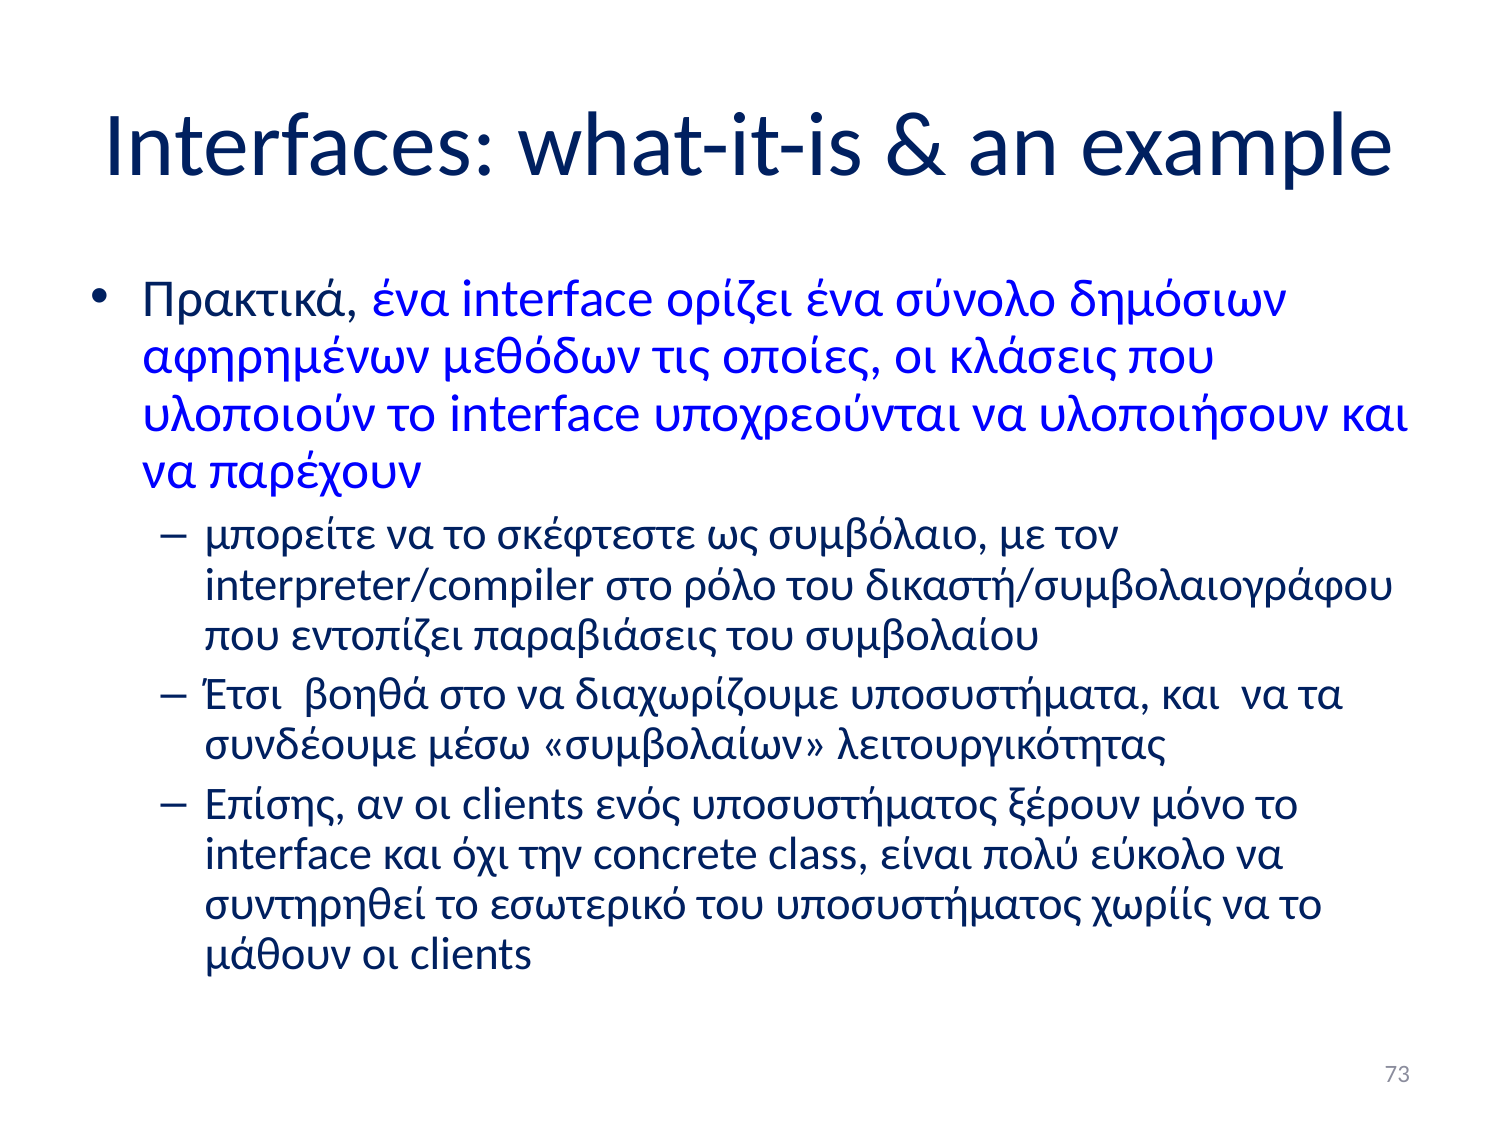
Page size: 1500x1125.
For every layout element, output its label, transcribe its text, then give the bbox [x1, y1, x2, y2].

list Πρακτικά, ένα interface ορίζει ένα σύνολο δημόσιων αφηρημένων μεθόδων τις οποίες, οι κλάσεις που υλοποιούν το interface υποχρεούνται να υλοποιήσουν και να παρέχουν μπορείτε να το σκέφτεστε ως συμβόλαιο, με τον interpreter/compiler στο ρόλο του δικαστή/συμβολαιογράφου που εντοπίζει παραβιάσεις του συμβολαίου Έτσι βοηθά στο να διαχωρίζουμε υποσυστήματα, και να τα συνδέουμε μέσω «συμβολαίων» λειτουργικότητας Επίσης, αν οι clients ενός υποσυστήματος ξέρουν μόνο το interface και όχι την concrete class, είναι πολύ εύκολο να συντηρηθεί το εσωτερικό του υποσυστήματος χωρίίς να το μάθουν οι clients [75, 262, 1425, 1005]
slide_number 73 [1074, 1042, 1425, 1103]
title Interfaces: what-it-is & an example [75, 45, 1425, 233]
